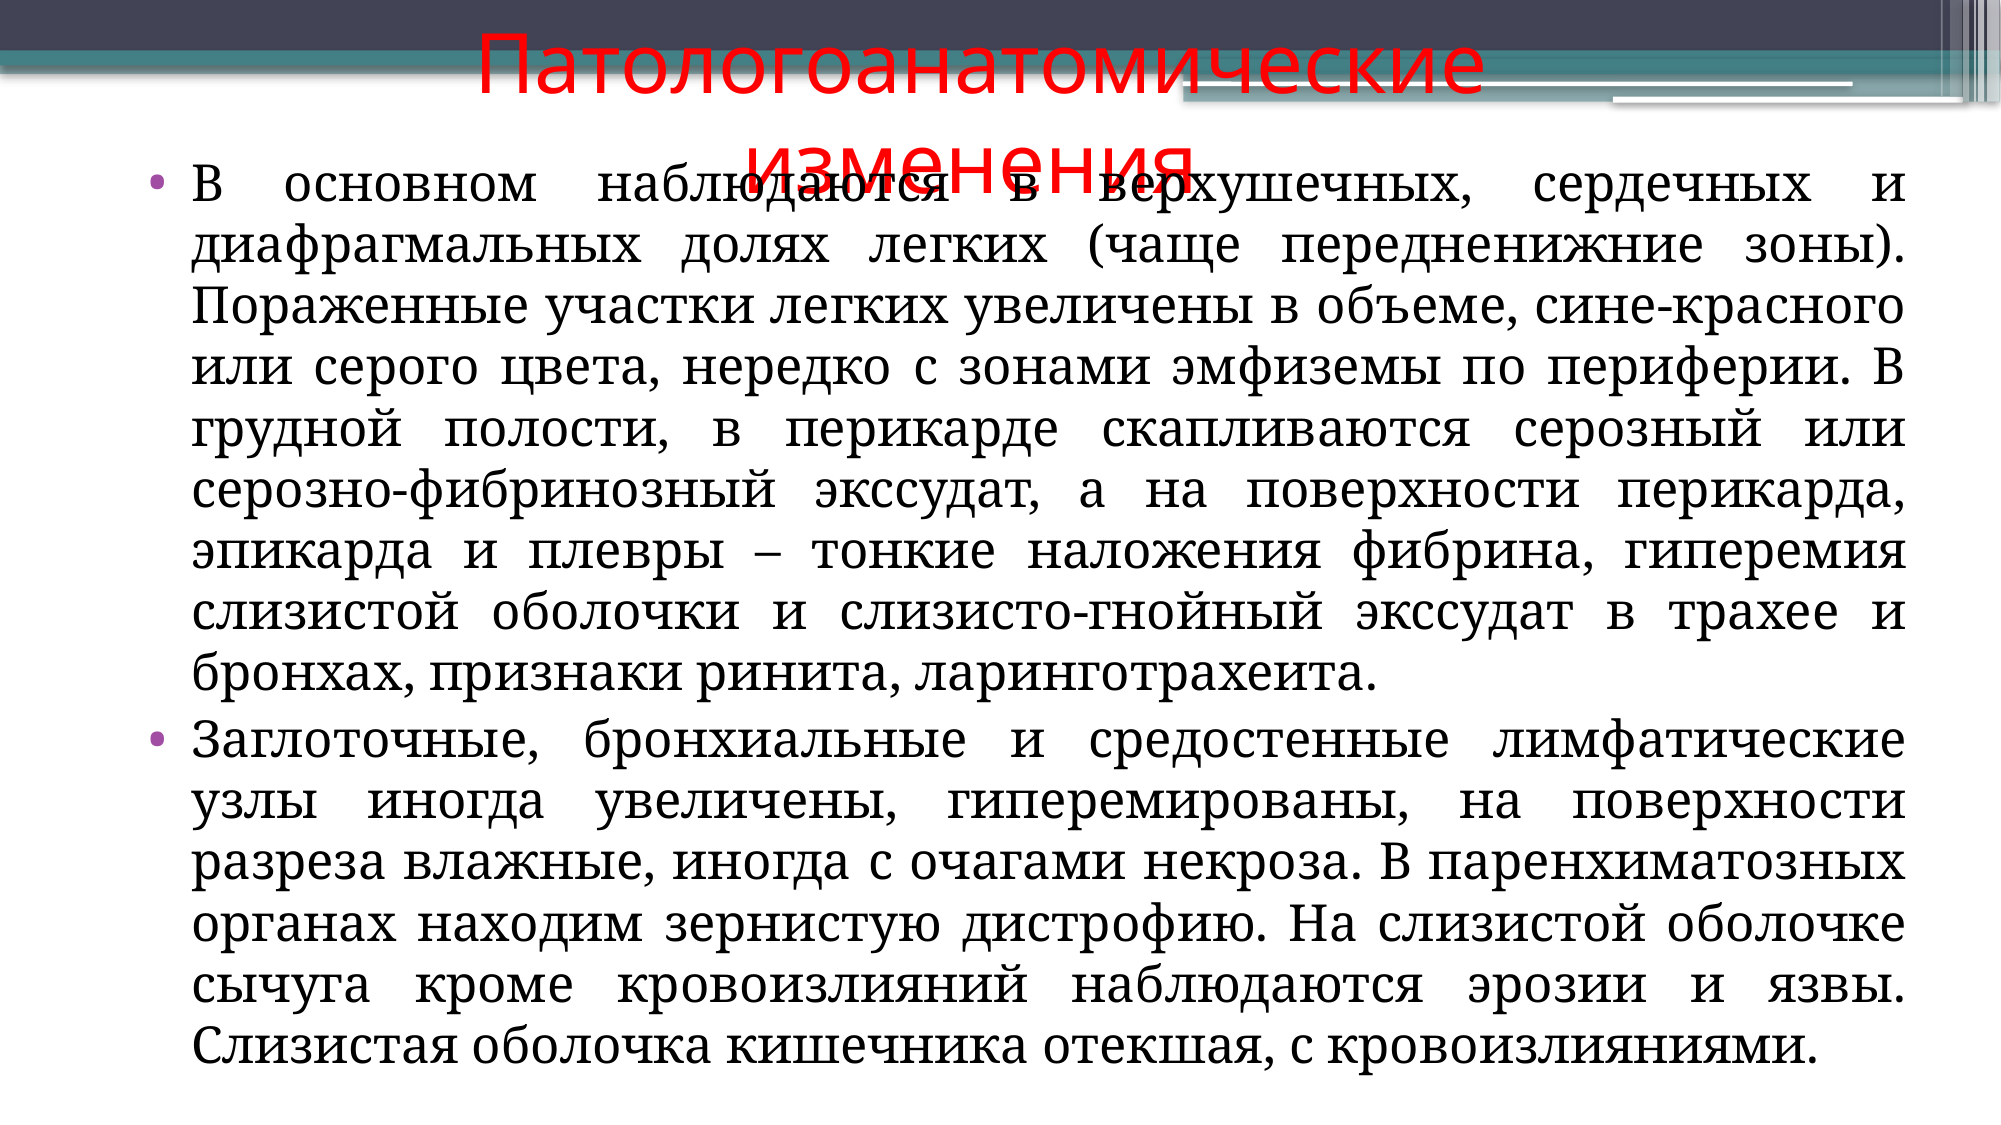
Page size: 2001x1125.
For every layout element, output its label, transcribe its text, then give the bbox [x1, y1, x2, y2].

title Патологоанатомические изменения [276, 50, 1687, 143]
list В основном наблюдаются в верхушечных, сердечных и диафрагмальных долях легких (чаще передненижние зоны). Пораженные участки легких увеличены в объеме, сине-красного или серого цвета, нередко с зонами эмфиземы по периферии. В грудной полости, в перикарде скапливаются серозный или серозно-фибринозный экссудат, а на поверхности перикарда, эпикарда и плевры – тонкие наложения фибрина, гиперемия слизистой оболочки и слизисто-гнойный экссудат в трахее и бронхах, признаки ринита, ларинготрахеита. Заглоточные, бронхиальные и средостенные лимфатические узлы иногда увеличены, гиперемированы, на поверхности разреза влажные, иногда с очагами некроза. В паренхиматозных органах находим зернистую дистрофию. На слизистой оболочке сычуга кроме кровоизлияний наблюдаются эрозии и язвы. Слизистая оболочка кишечника отекшая, с кровоизлияниями. [117, 143, 1923, 1125]
